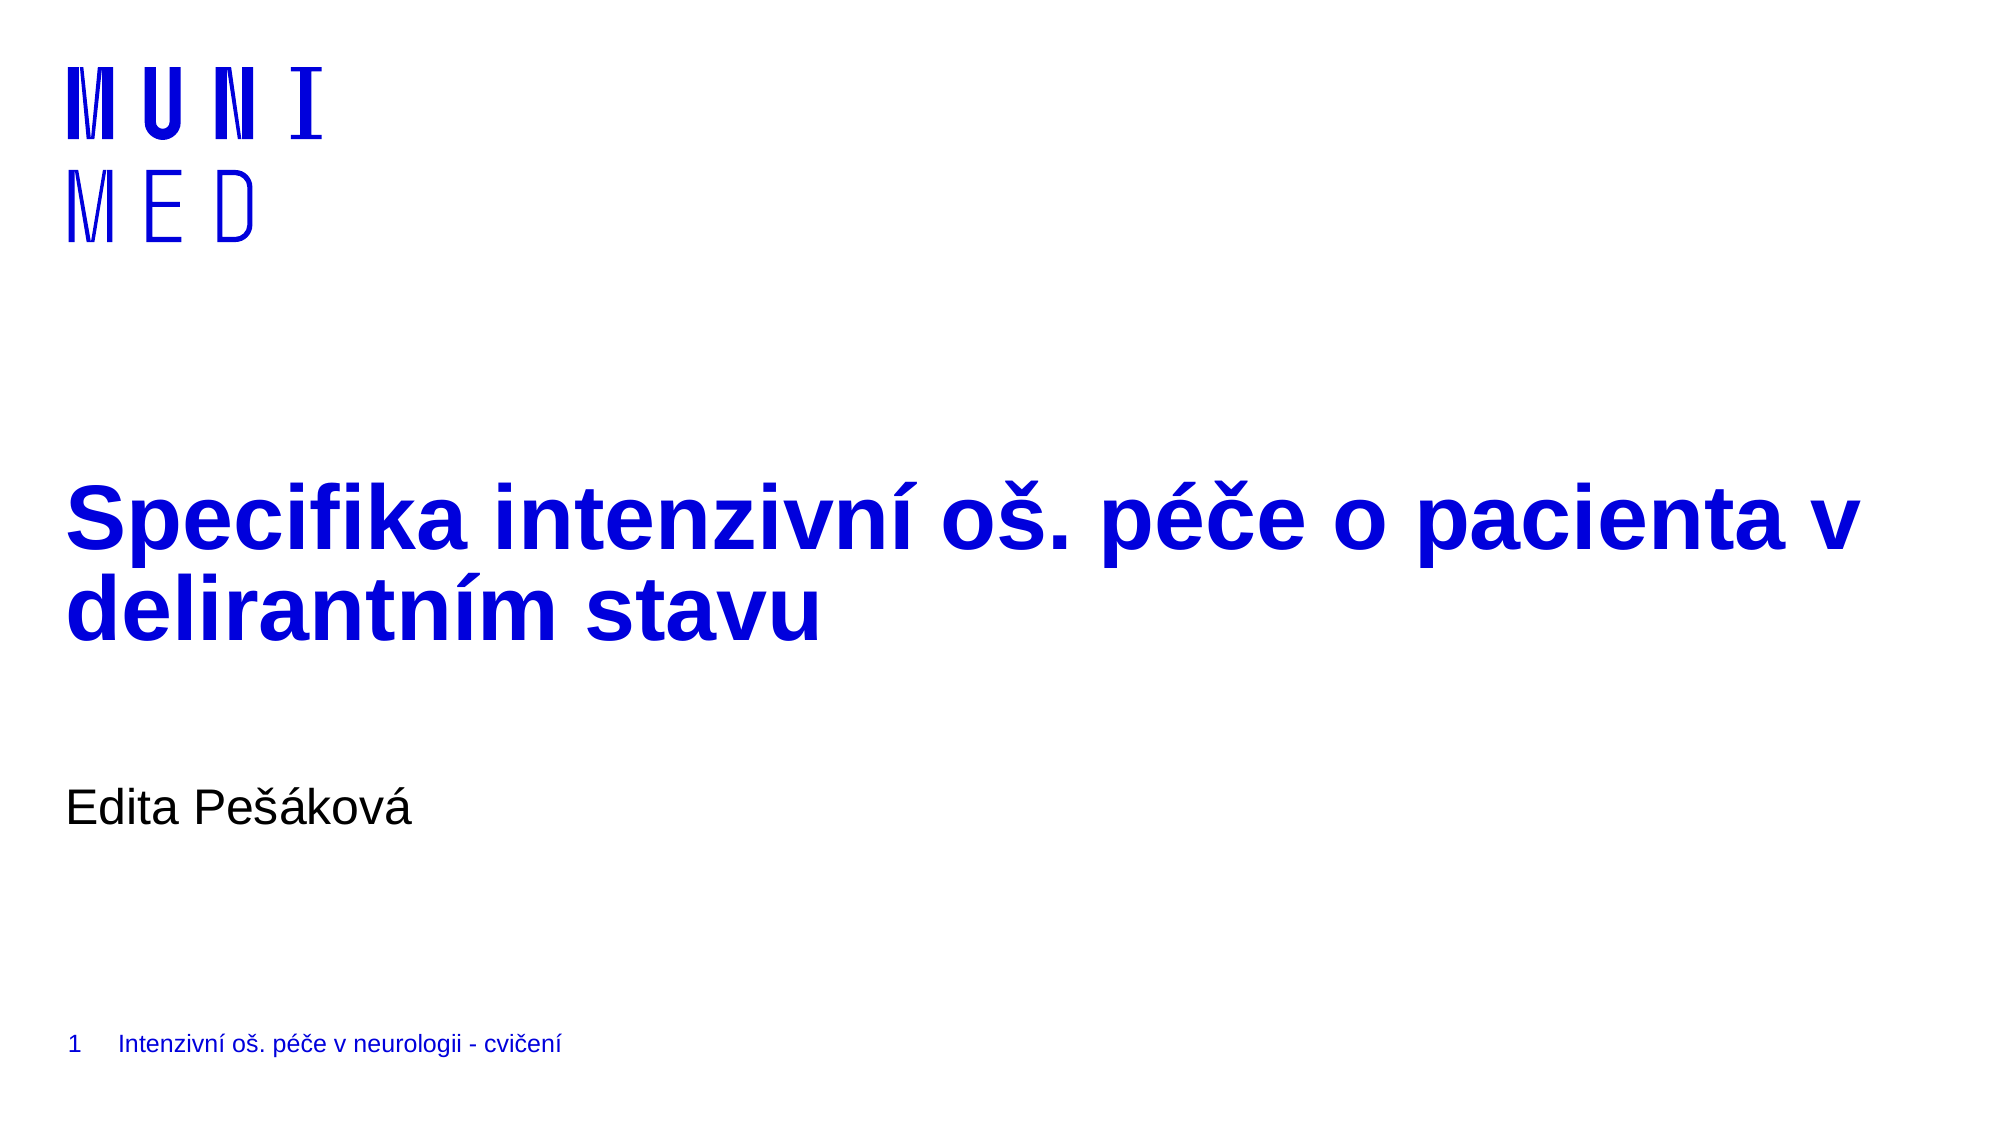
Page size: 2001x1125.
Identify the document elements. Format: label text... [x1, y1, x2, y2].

slide_number 1 [67, 1021, 110, 1063]
footer Intenzivní oš. péče v neurologii - cvičení [118, 1021, 1418, 1063]
title Specifika intenzivní oš. péče o pacienta v delirantním stavu [65, 475, 1930, 668]
subtitle Edita Pešáková [65, 766, 1930, 881]
